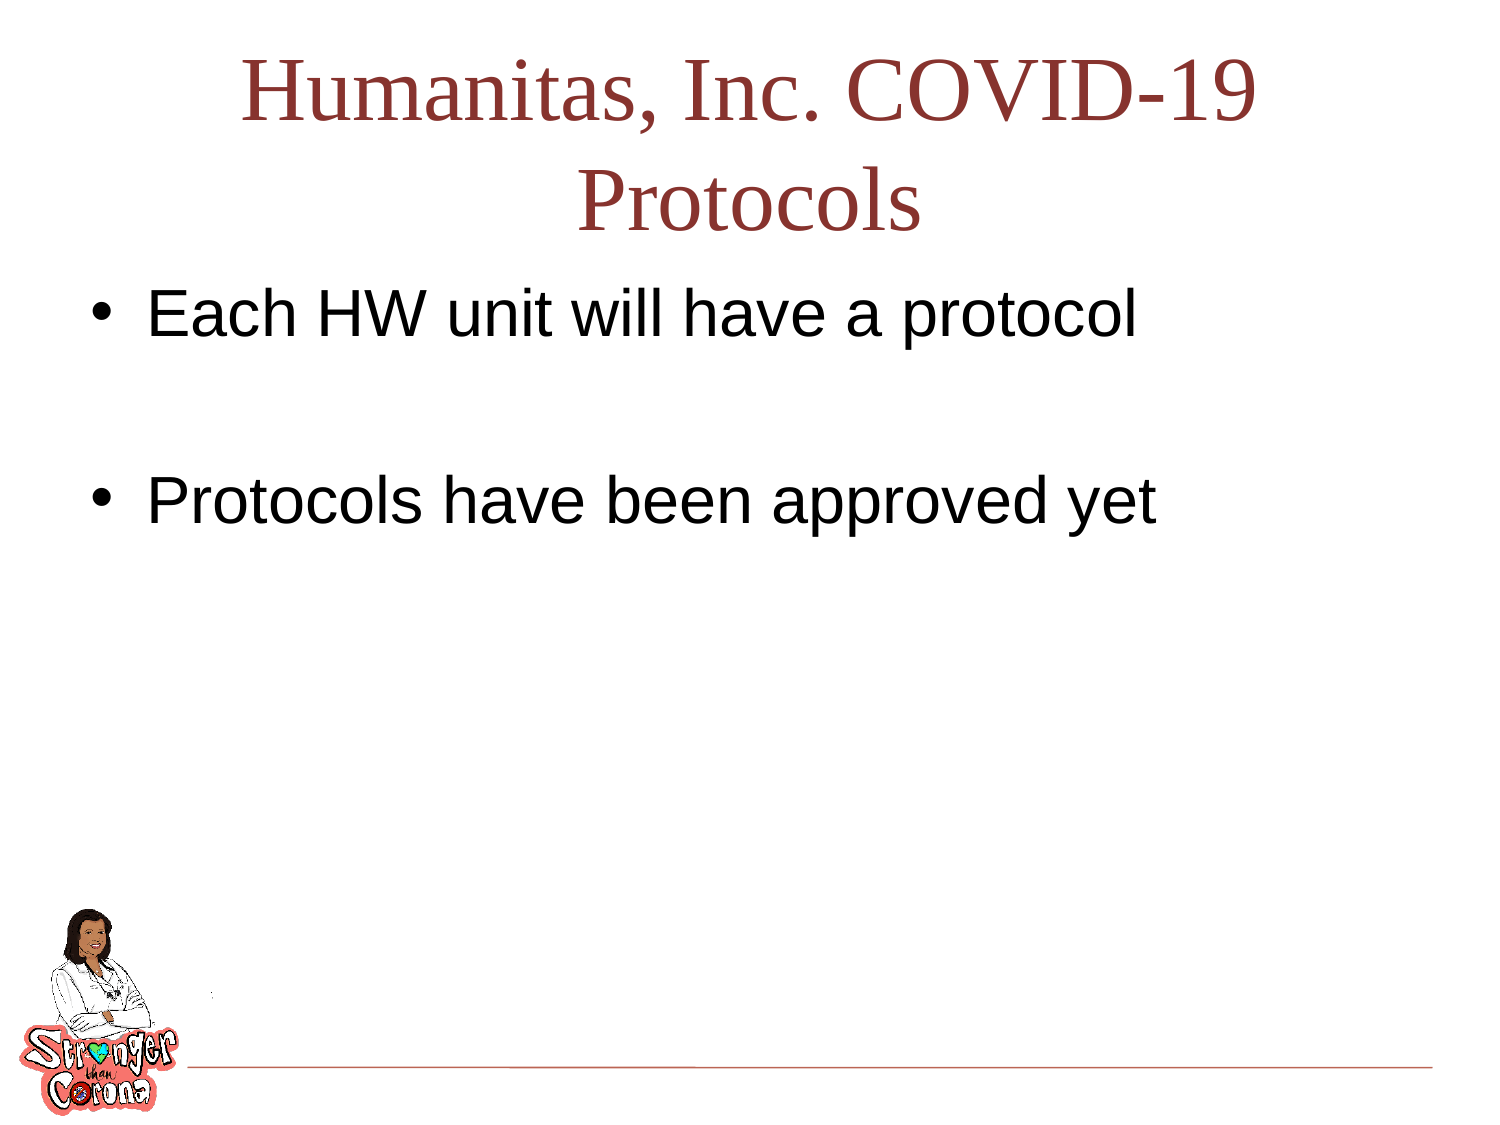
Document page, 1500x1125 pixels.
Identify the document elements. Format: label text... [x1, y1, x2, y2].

list Each HW unit will have a protocol Protocols have been approved yet [74, 262, 1426, 1006]
picture [0, 900, 213, 1125]
title Humanitas, Inc. COVID-19 Protocols [74, 44, 1426, 233]
